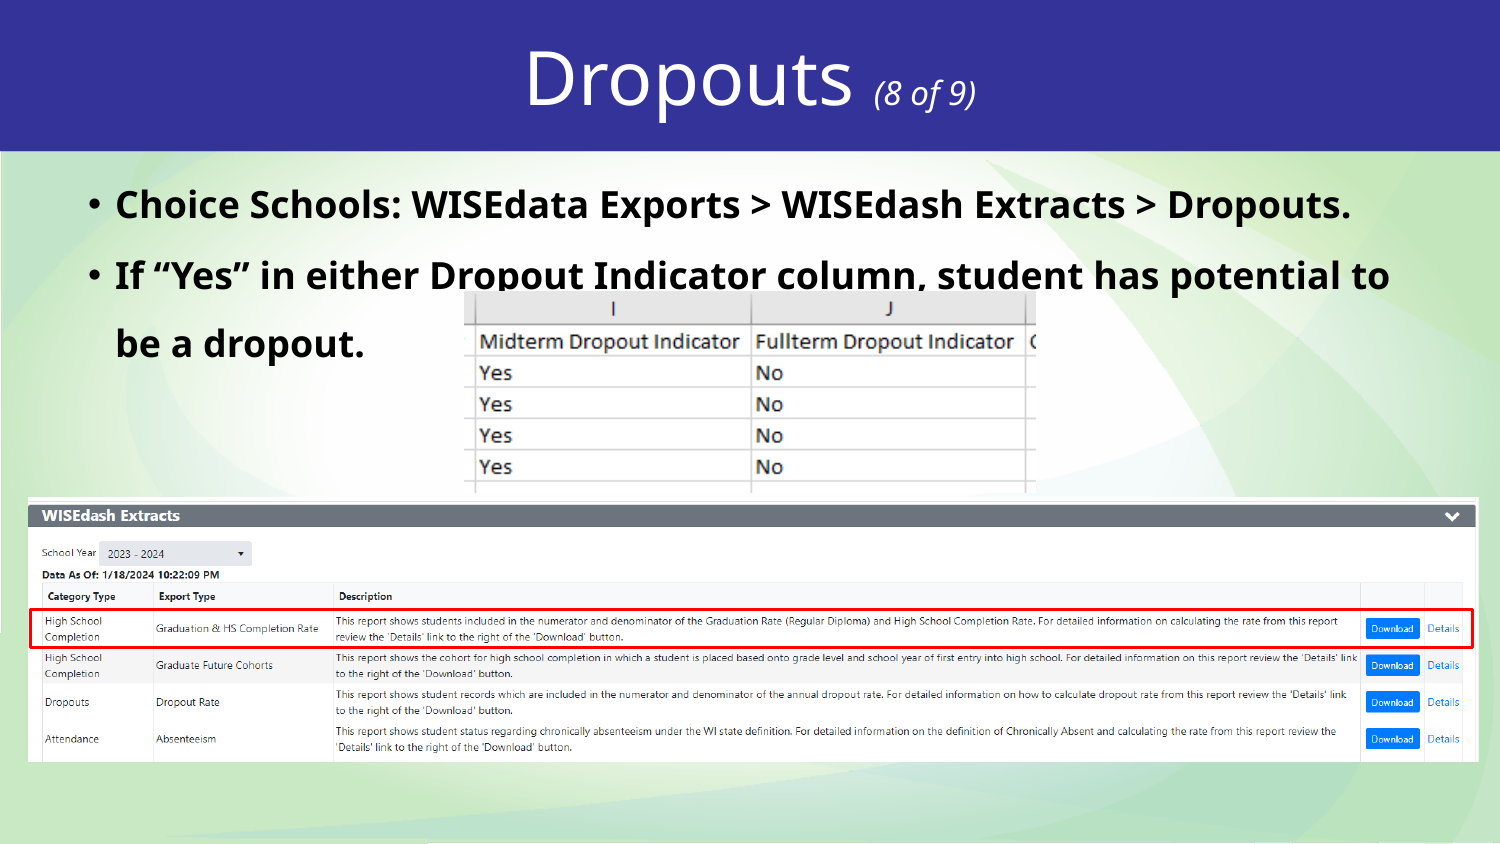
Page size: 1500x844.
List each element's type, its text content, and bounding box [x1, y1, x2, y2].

title Dropouts (8 of 9) [0, 0, 1500, 152]
list Choice Schools: WISEdata Exports > WISEdash Extracts > Dropouts. If “Yes” in either Dropout Indicator column, student has potential to be a dropout. [73, 150, 1430, 402]
picture [464, 290, 1036, 493]
picture [28, 497, 1479, 762]
